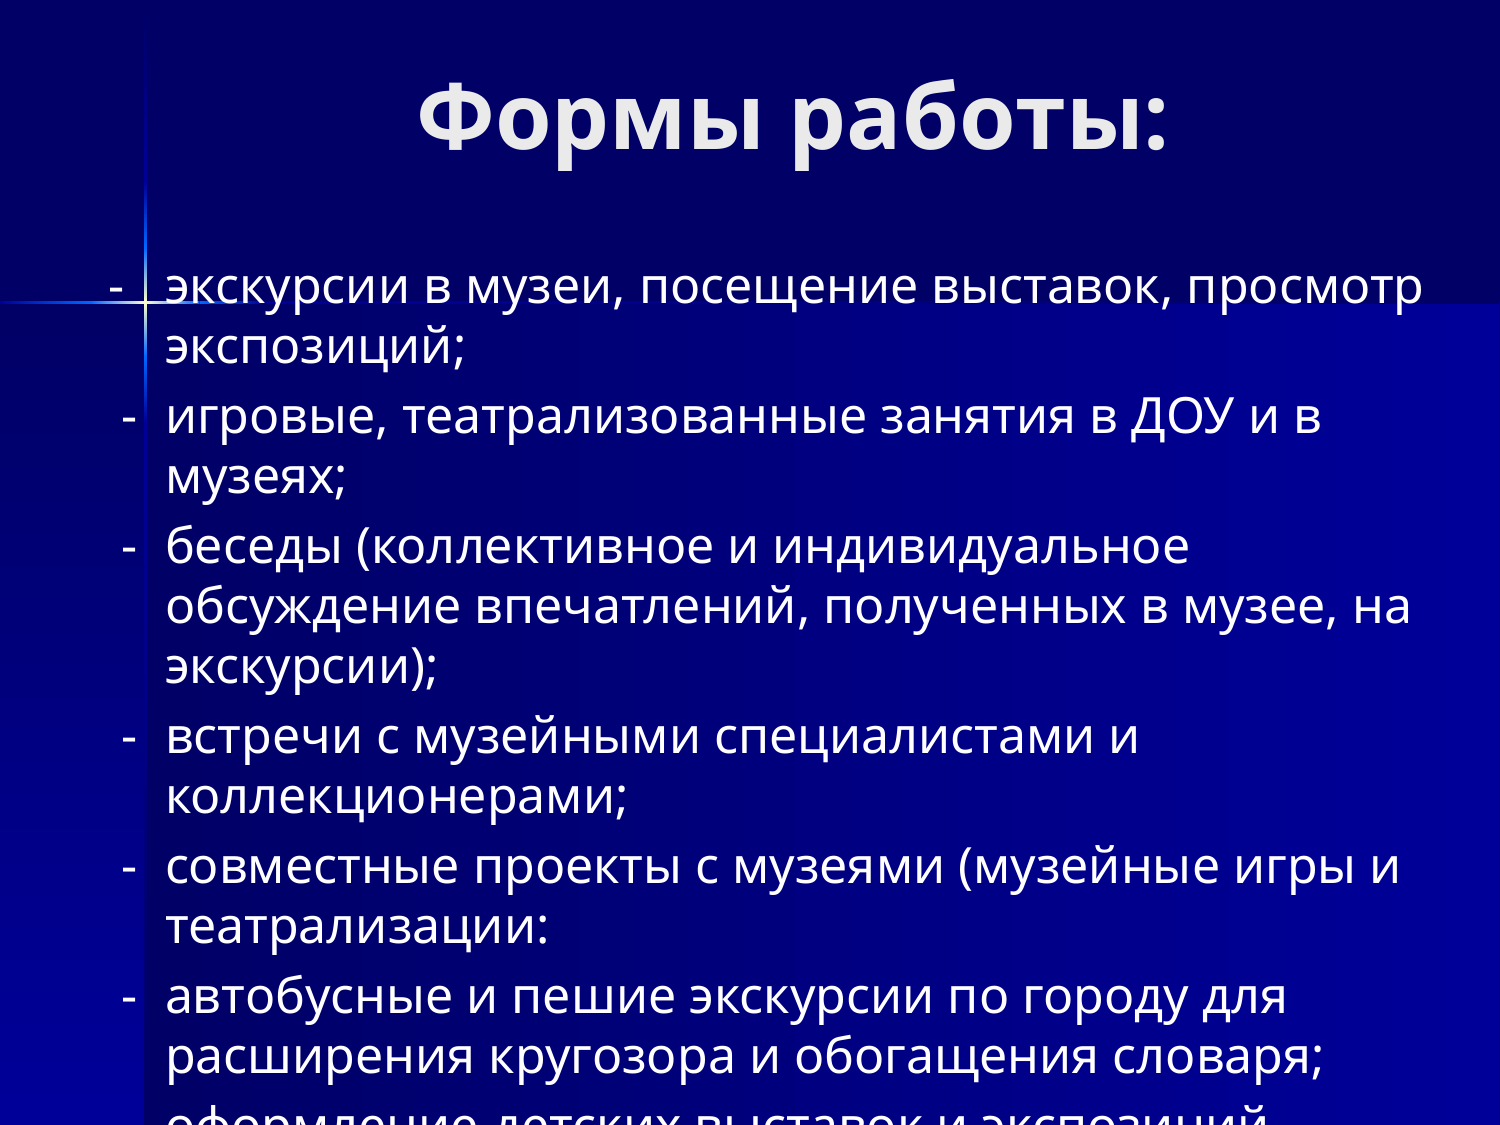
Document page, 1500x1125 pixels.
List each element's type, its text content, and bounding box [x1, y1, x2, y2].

list - экскурсии в музеи, посещение выставок, просмотр экспозиций; - игровые, театрализованные занятия в ДОУ и в музеях; - беседы (коллективное и индивидуальное обсуждение впечатлений, полученных в музее, на экскурсии); - встречи с музейными специалистами и коллекционерами; - совместные проекты с музеями (музейные игры и театрализации: - автобусные и пешие экскурсии по городу для расширения кругозора и обогащения словаря; - оформление детских выставок и экспозиций. [93, 245, 1442, 1125]
title Формы работы: [174, 49, 1413, 177]
